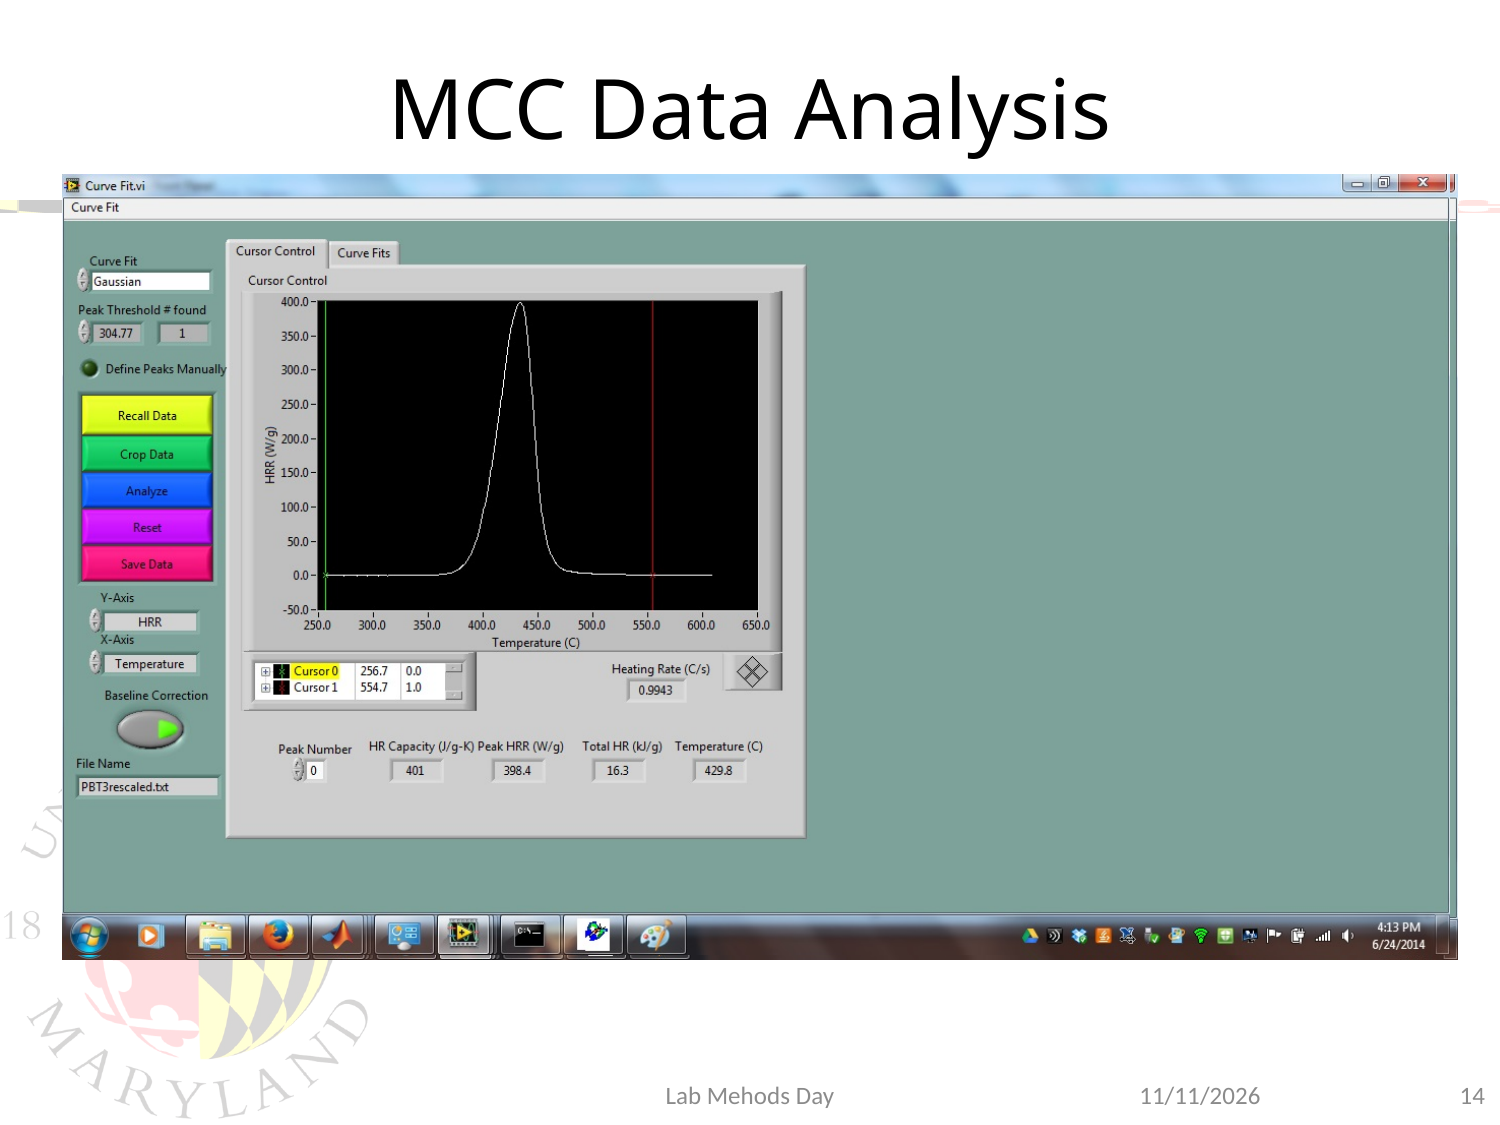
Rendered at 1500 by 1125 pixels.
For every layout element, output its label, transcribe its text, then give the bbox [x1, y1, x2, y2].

picture [0, 174, 1500, 1125]
footer Lab Mehods Day [512, 1065, 988, 1125]
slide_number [1025, 1065, 1375, 1125]
slide_number 14 [1425, 1065, 1500, 1125]
title MCC Data Analysis [75, 12, 1425, 172]
